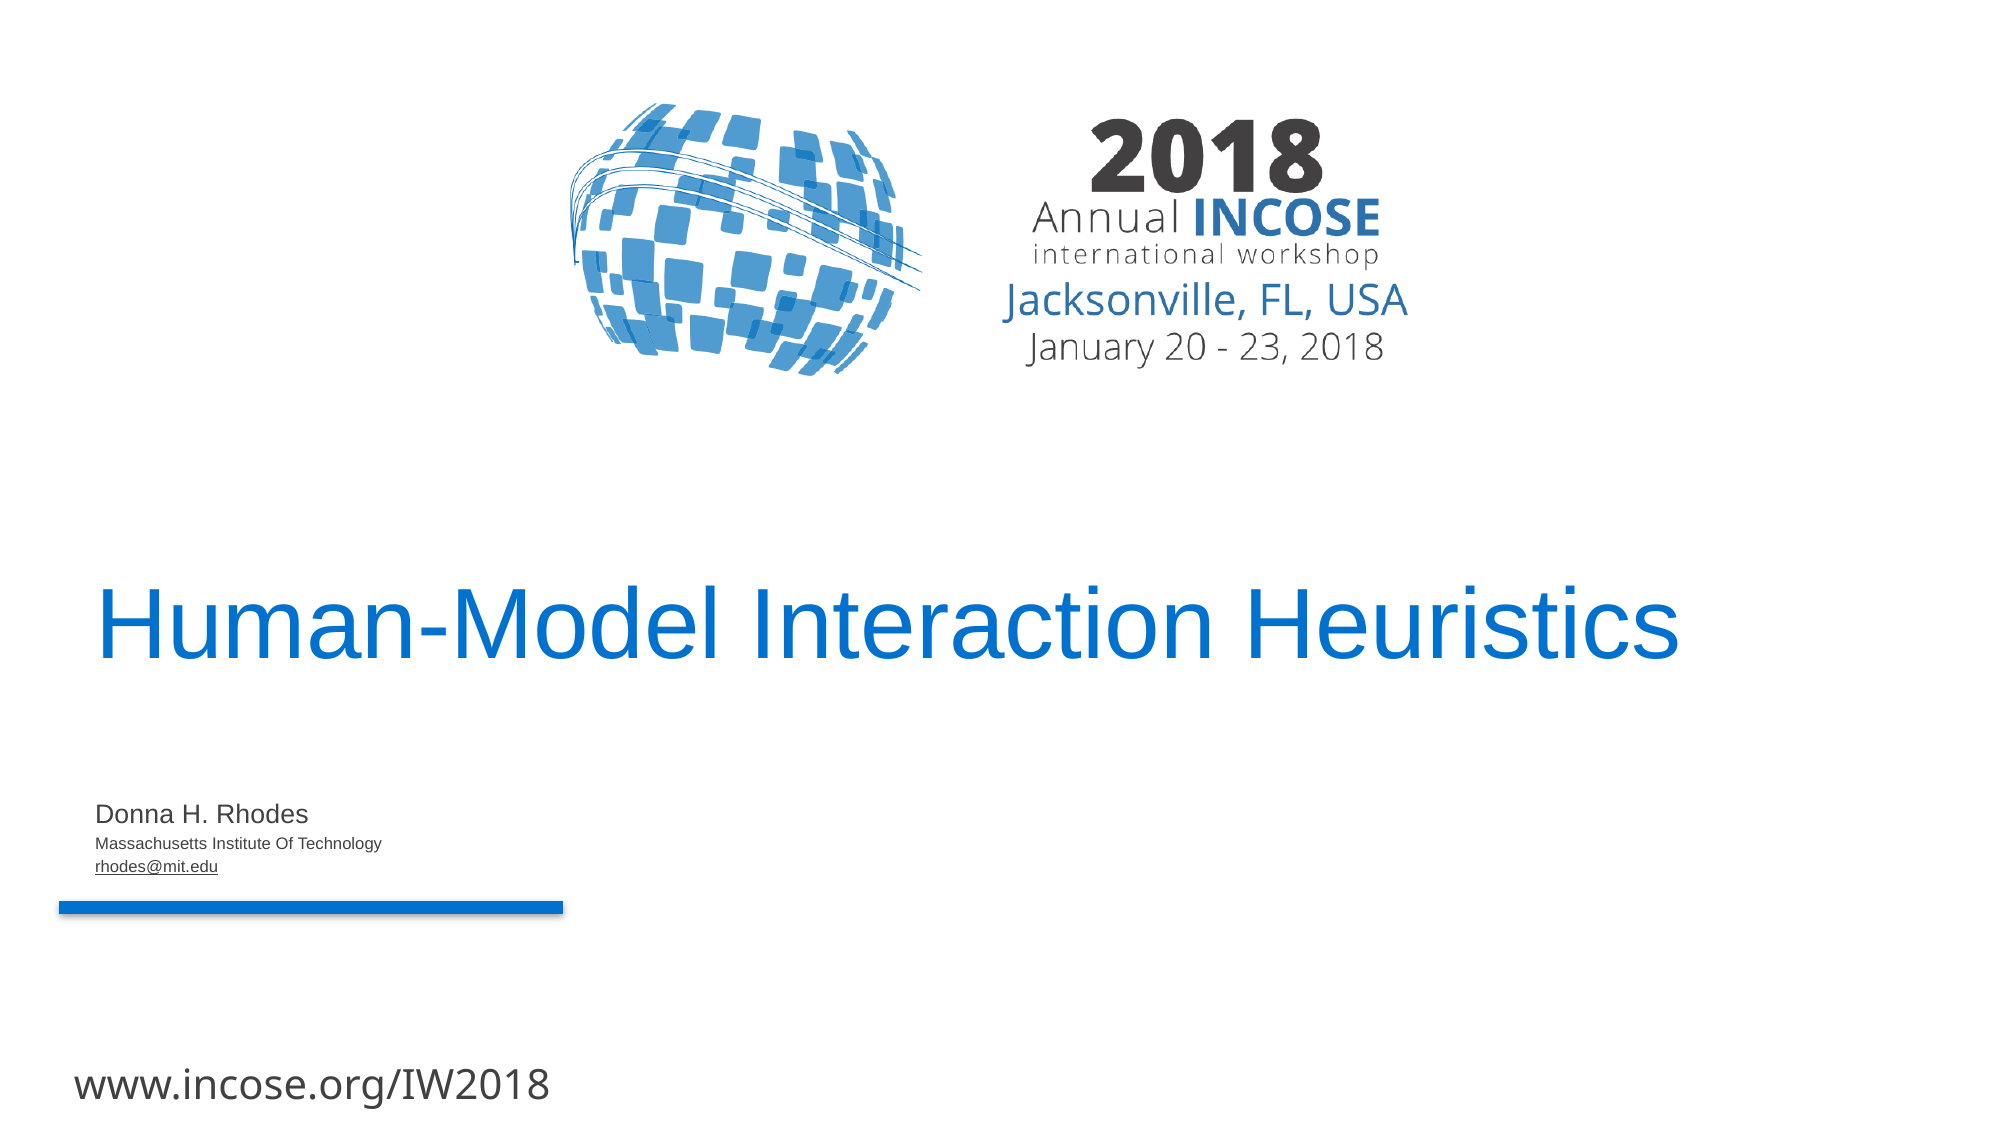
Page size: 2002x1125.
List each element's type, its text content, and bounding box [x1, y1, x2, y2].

title Human-Model Interaction Heuristics [75, 503, 1942, 689]
subtitle Donna H. Rhodes Massachusetts Institute Of Technology rhodes@mit.edu [75, 743, 1942, 886]
picture [526, 82, 1487, 400]
